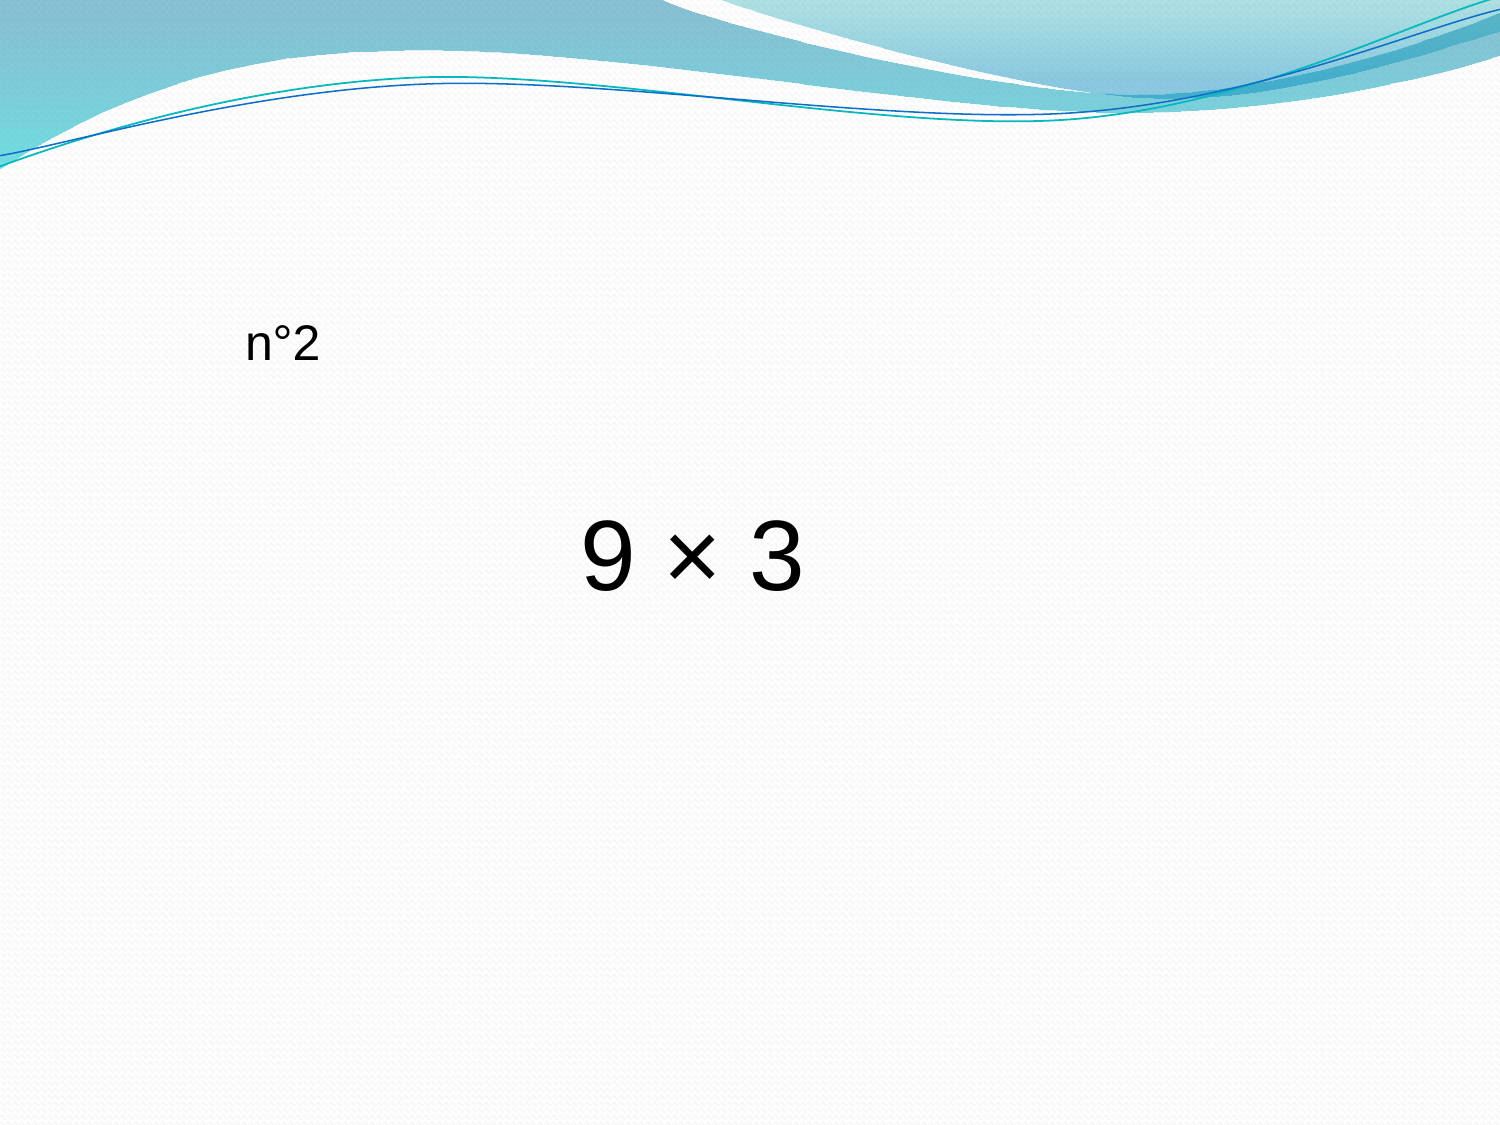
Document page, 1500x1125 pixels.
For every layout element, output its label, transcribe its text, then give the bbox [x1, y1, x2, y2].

text_box n°2 9 × 3 [230, 302, 1157, 618]
